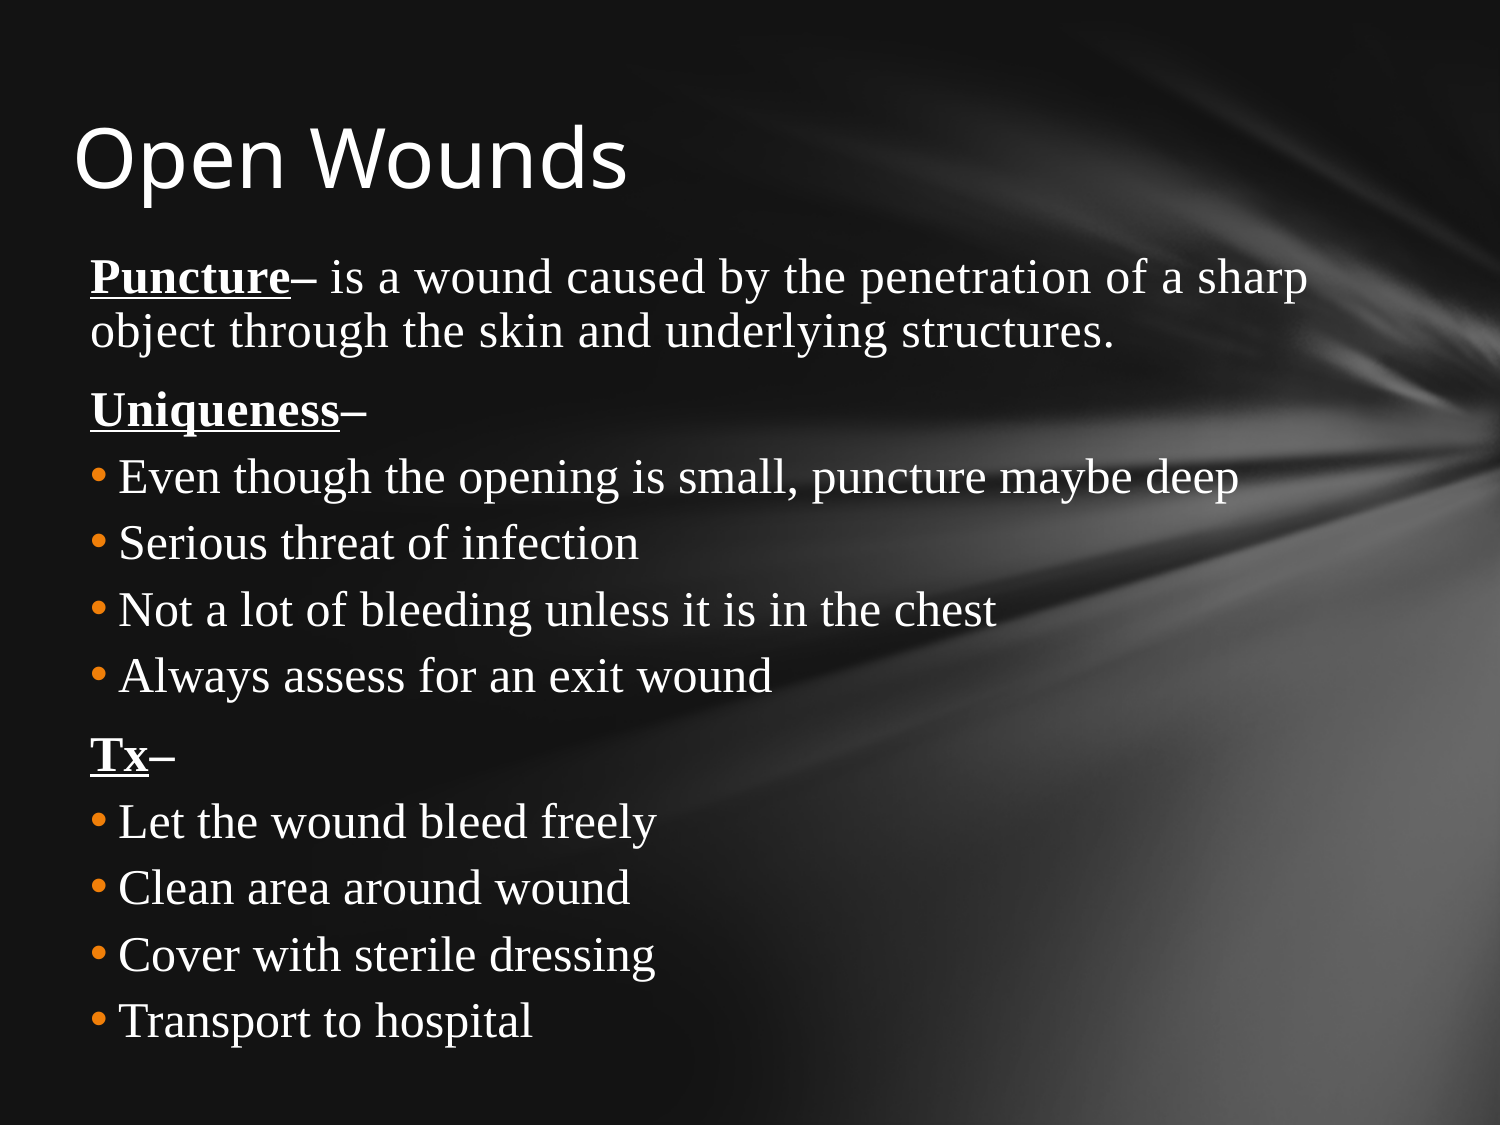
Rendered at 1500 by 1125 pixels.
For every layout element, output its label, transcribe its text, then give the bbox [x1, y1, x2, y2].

title Open Wounds [57, 37, 1318, 213]
list Puncture– is a wound caused by the penetration of a sharp object through the skin and underlying structures. Uniqueness– Even though the opening is small, puncture maybe deep Serious threat of infection Not a lot of bleeding unless it is in the chest Always assess for an exit wound Tx– Let the wound bleed freely Clean area around wound Cover with sterile dressing Transport to hospital [75, 243, 1425, 1038]
